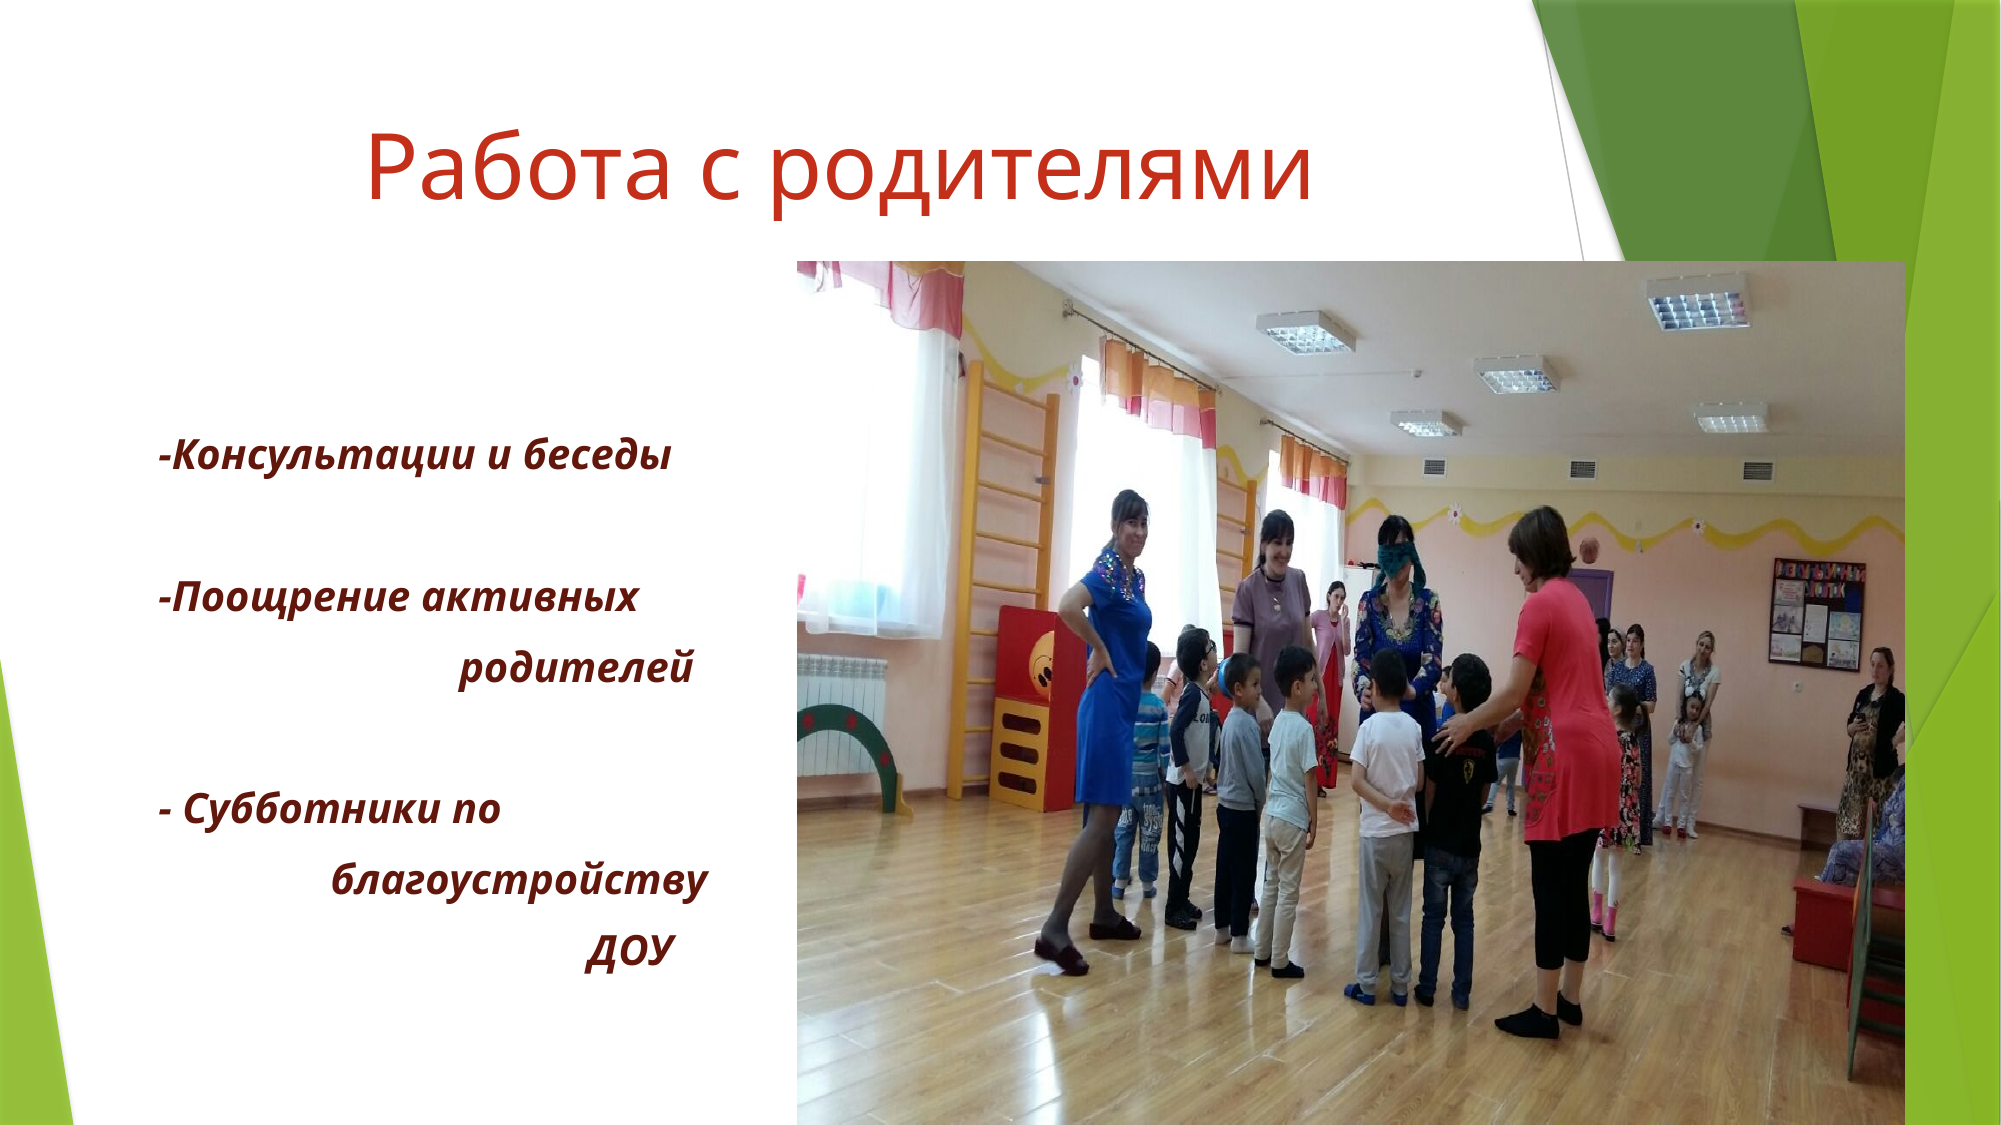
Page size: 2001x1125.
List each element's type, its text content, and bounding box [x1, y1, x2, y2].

title Работа с родителями [111, 99, 1522, 317]
list -Консультации и беседы -Поощрение активных родителей - Субботники по благоустройству ДОУ [111, 354, 792, 992]
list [796, 260, 1906, 1125]
